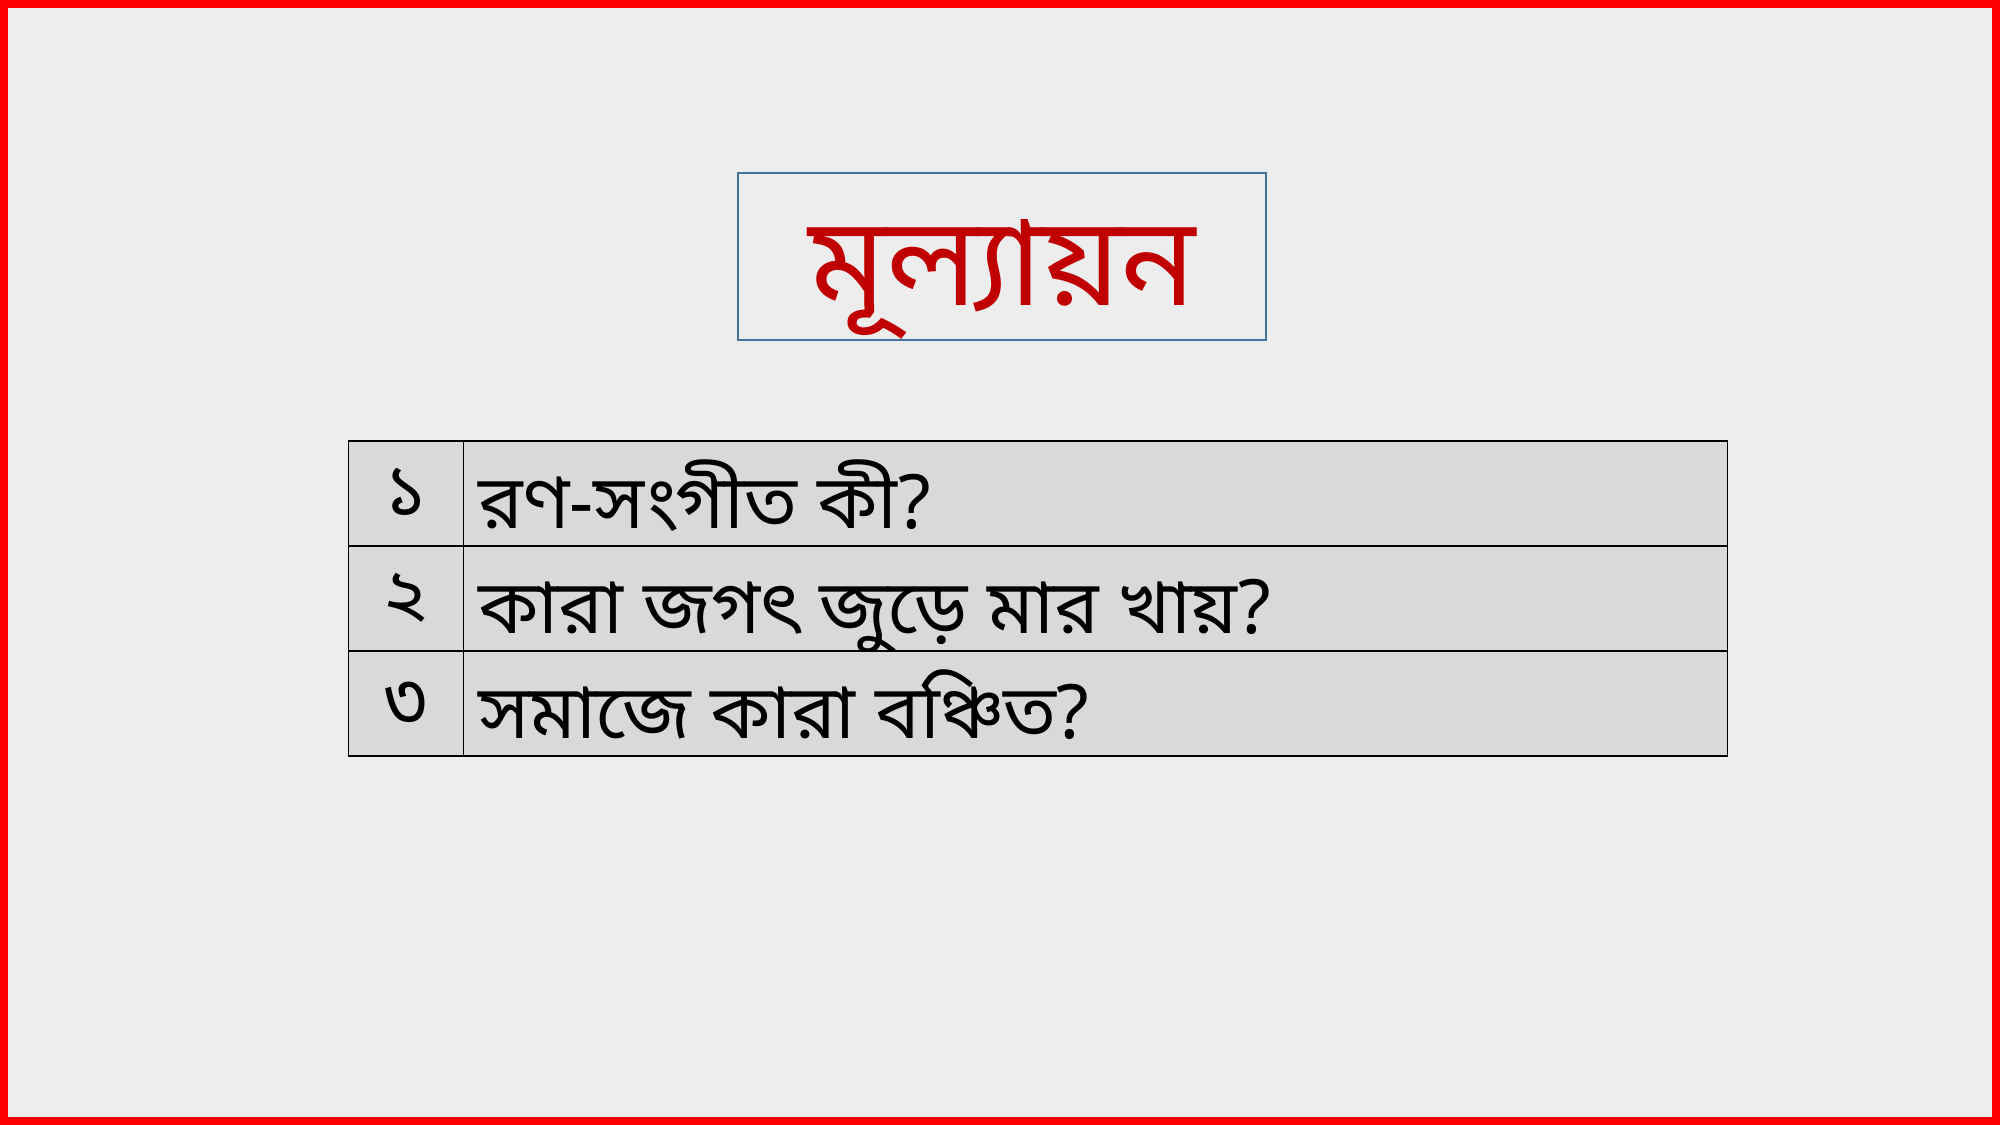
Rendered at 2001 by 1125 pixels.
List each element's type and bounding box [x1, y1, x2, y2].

text_box [0, 0, 2000, 1125]
